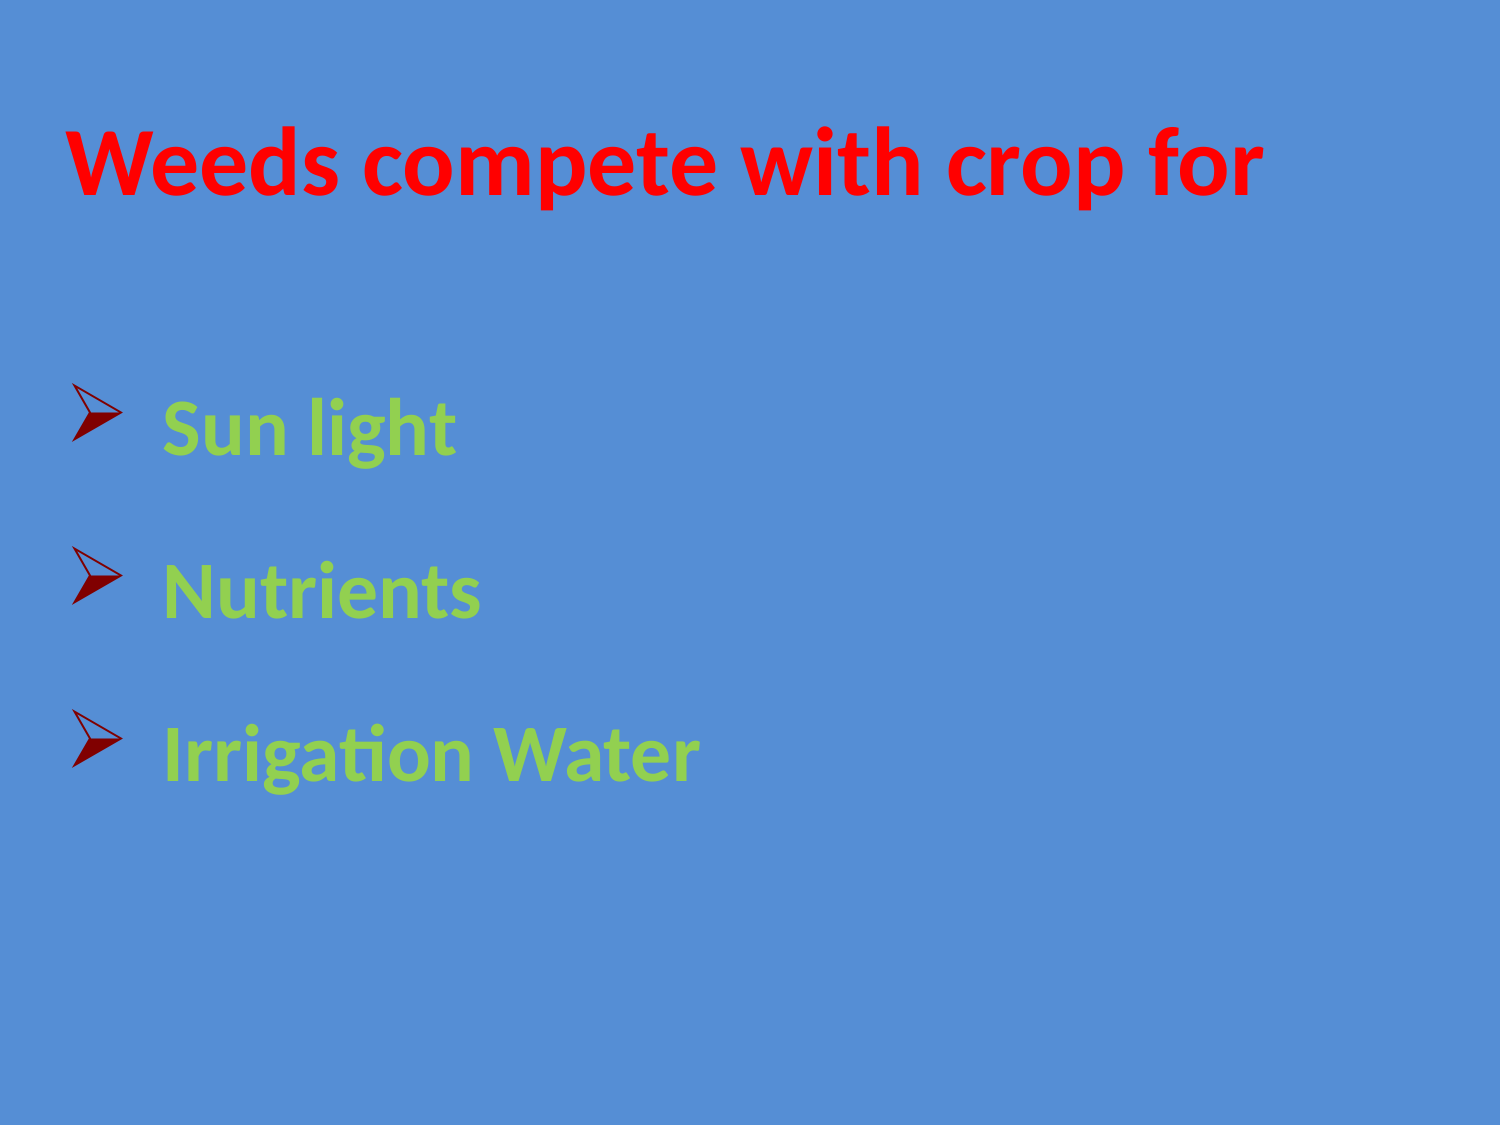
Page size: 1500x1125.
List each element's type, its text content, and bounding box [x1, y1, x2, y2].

list Weeds compete with crop for Sun light Nutrients Irrigation Water [50, 112, 1463, 1025]
